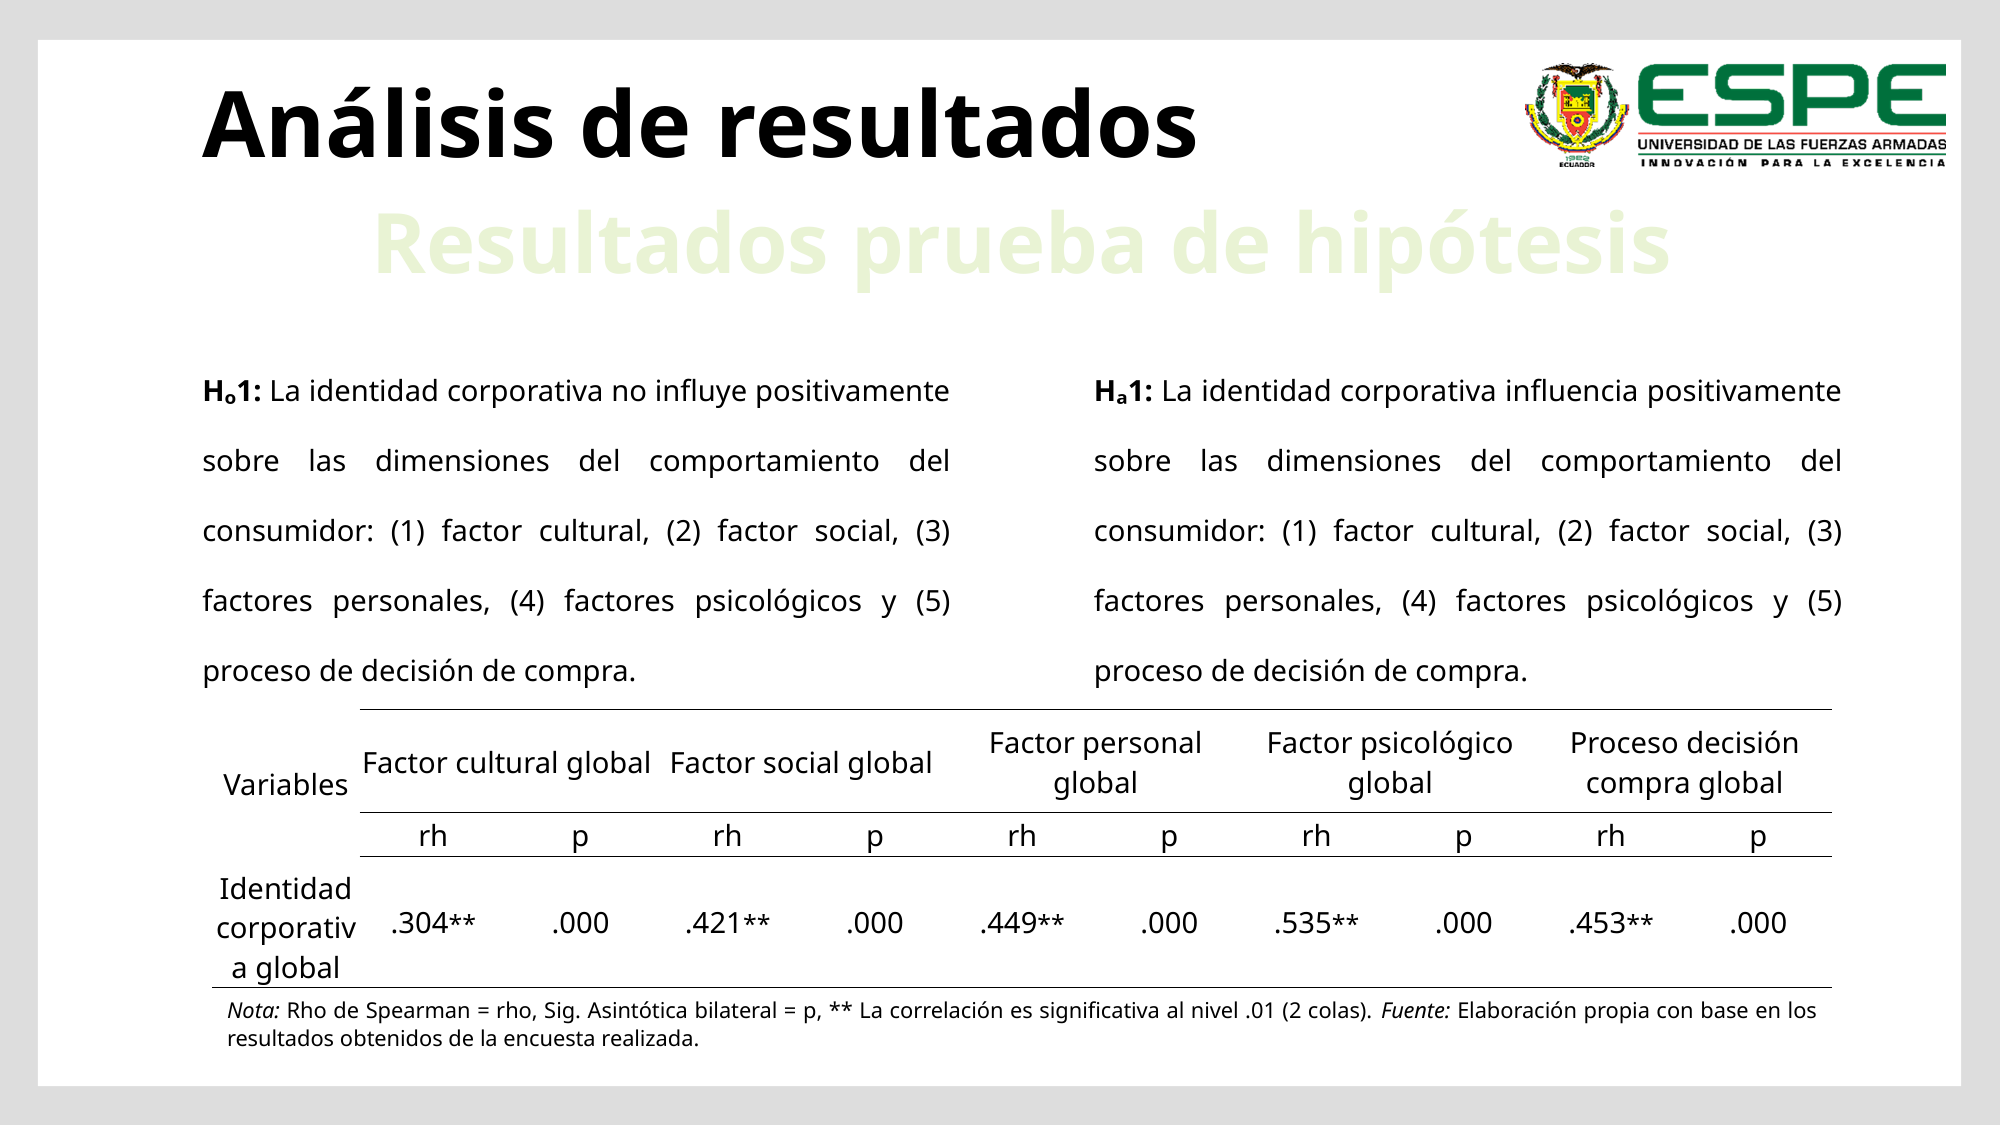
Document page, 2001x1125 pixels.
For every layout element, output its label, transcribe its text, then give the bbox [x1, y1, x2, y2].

table_cell .453** [1538, 857, 1685, 987]
text_box Hₐ1: La identidad corporativa influencia positivamente sobre las dimensiones del comportamiento del consumidor: (1) factor cultural, (2) factor social, (3) factores personales, (4) factores psicológicos y (5) proceso de decisión de compra. [1079, 330, 1858, 695]
table_cell .449** [949, 857, 1096, 987]
table_cell rh [360, 813, 507, 856]
table_cell .000 [801, 857, 949, 987]
table_header Factor social global [654, 710, 949, 812]
table_cell rh [1538, 813, 1685, 856]
table_cell .000 [507, 857, 654, 987]
table_cell p [507, 813, 654, 856]
table_cell .535** [1243, 857, 1390, 987]
table_header Factor cultural global [360, 710, 654, 812]
table_header Proceso decisión compra global [1538, 710, 1832, 812]
table_cell .000 [1685, 857, 1832, 987]
table_cell rh [949, 813, 1096, 856]
table_cell .421** [654, 857, 801, 987]
title Análisis de resultados [187, 63, 1808, 192]
table_cell rh [654, 813, 801, 856]
text_box Nota: Rho de Spearman = rho, Sig. Asintótica bilateral = p, ** La correlación es significativa al nivel .01 (2 colas). Fuente: Elaboración propia con base en los resultados obtenidos de la encuesta realizada. [212, 987, 1833, 1059]
text_box Hₒ1: La identidad corporativa no influye positivamente sobre las dimensiones del comportamiento del consumidor: (1) factor cultural, (2) factor social, (3) factores personales, (4) factores psicológicos y (5) proceso de decisión de compra. [187, 330, 966, 695]
table_cell .000 [1096, 857, 1243, 987]
table_cell rh [1243, 813, 1390, 856]
table_header Variables [212, 710, 360, 856]
table_cell p [1390, 813, 1538, 856]
table_cell .304** [360, 857, 507, 987]
text_box Resultados prueba de hipótesis [212, 192, 1833, 302]
table_header Factor psicológico global [1243, 710, 1538, 812]
table_cell Identidad corporativa global [212, 856, 360, 987]
table_cell p [1685, 813, 1832, 856]
table_cell p [801, 813, 949, 856]
table_cell p [1096, 813, 1243, 856]
table_header Factor personal global [949, 710, 1243, 812]
picture [1525, 63, 1946, 168]
table_cell .000 [1390, 857, 1538, 987]
